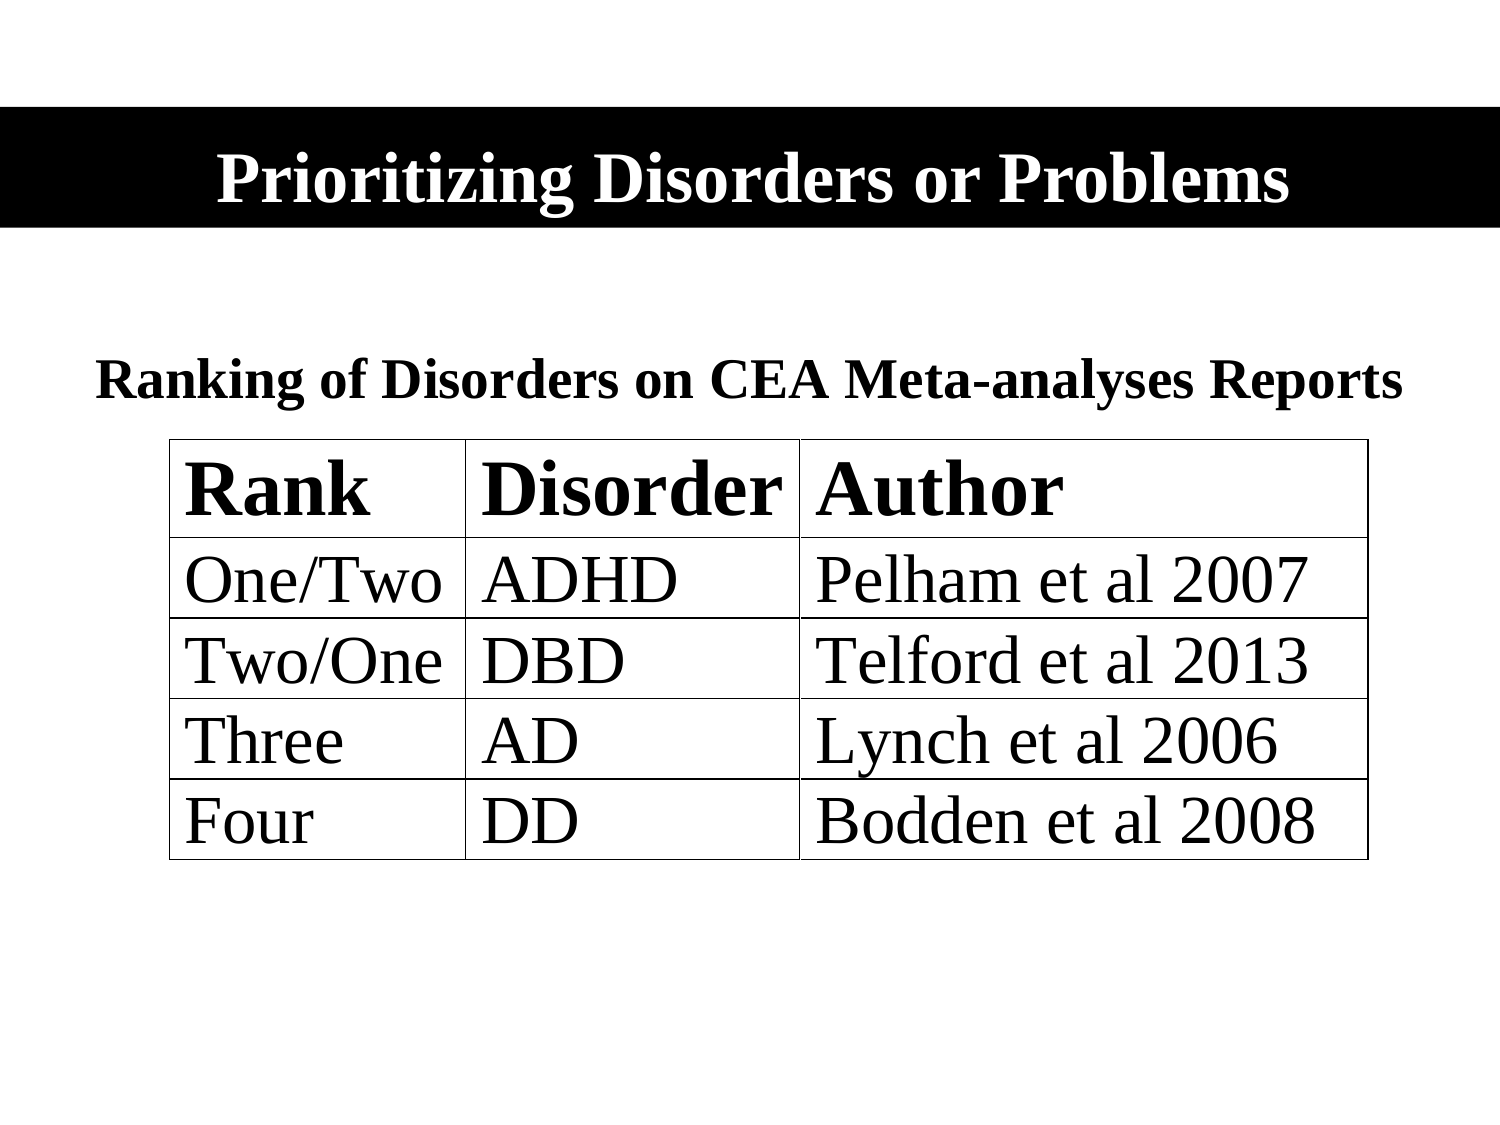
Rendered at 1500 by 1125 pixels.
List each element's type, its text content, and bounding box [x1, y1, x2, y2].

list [78, 344, 1422, 926]
title Prioritizing Disorders or Problems [79, 19, 1448, 279]
text_box [1448, 105, 1500, 230]
text_box [0, 105, 79, 230]
